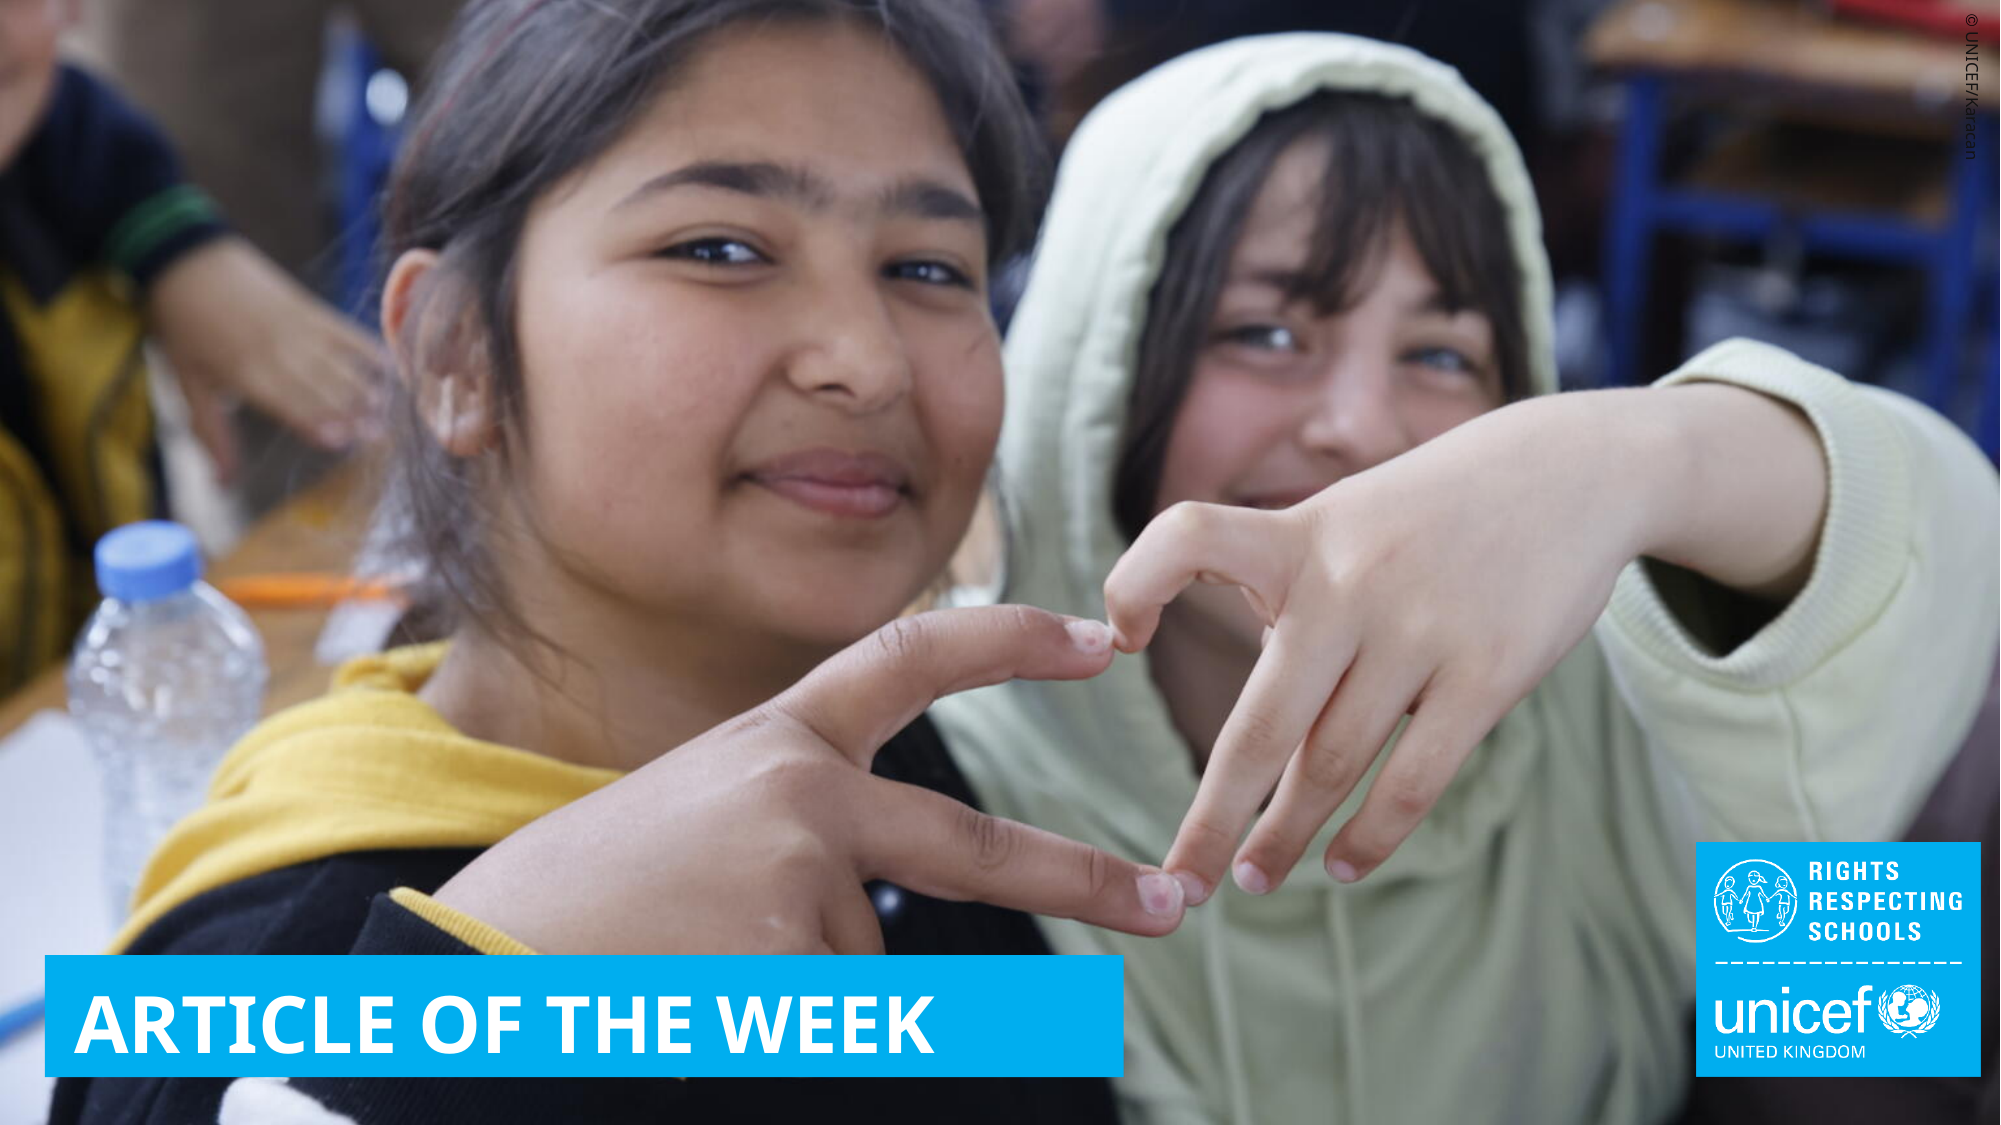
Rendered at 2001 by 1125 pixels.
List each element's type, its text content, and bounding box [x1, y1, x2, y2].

title ARTICLE OF THE WEEK [44, 955, 1124, 1078]
picture [0, 0, 2000, 1125]
